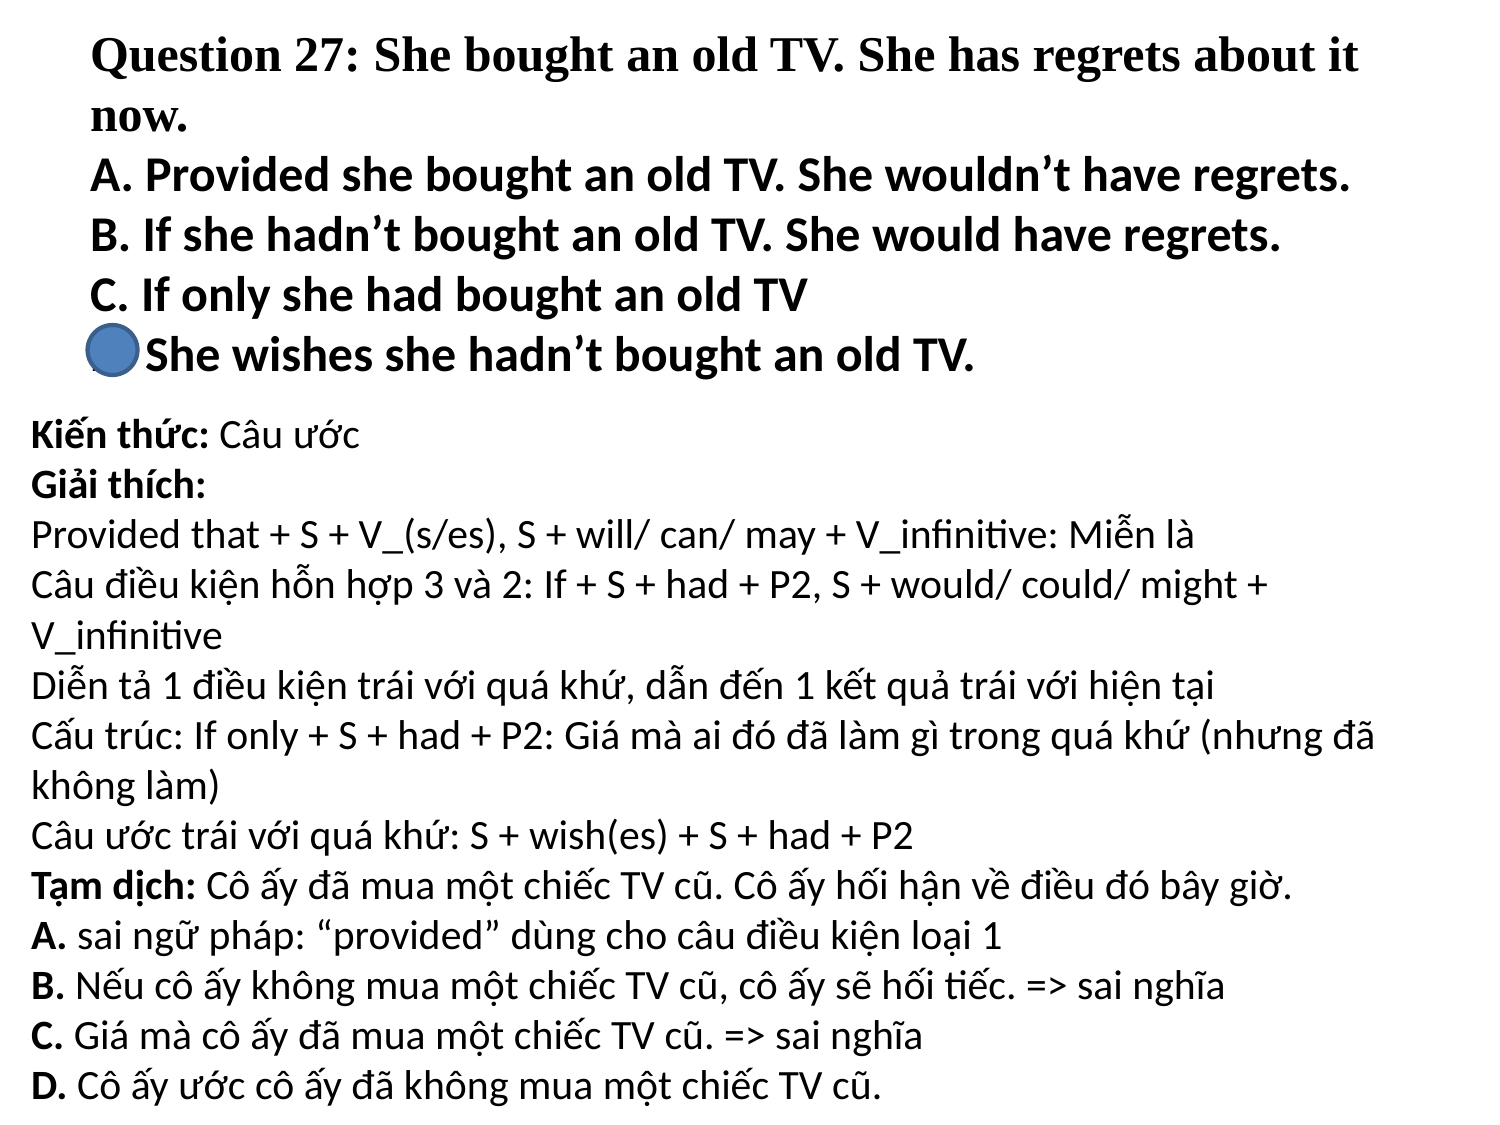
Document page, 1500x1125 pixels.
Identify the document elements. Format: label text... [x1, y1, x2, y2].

text_box [85, 322, 140, 378]
text_box Kiến thức: Câu ước Giải thích: Provided that + S + V_(s/es), S + will/ can/ may + V_infinitive: Miễn là Câu điều kiện hỗn hợp 3 và 2: If + S + had + P2, S + would/ could/ might + V_infinitive Diễn tả 1 điều kiện trái với quá khứ, dẫn đến 1 kết quả trái với hiện tại Cấu trúc: If only + S + had + P2: Giá mà ai đó đã làm gì trong quá khứ (nhưng đã không làm) Câu ước trái với quá khứ: S + wish(es) + S + had + P2 Tạm dịch: Cô ấy đã mua một chiếc TV cũ. Cô ấy hối hận về điều đó bây giờ. A. sai ngữ pháp: “provided” dùng cho câu điều kiện loại 1 B. Nếu cô ấy không mua một chiếc TV cũ, cô ấy sẽ hối tiếc. => sai nghĩa C. Giá mà cô ấy đã mua một chiếc TV cũ. => sai nghĩa D. Cô ấy ước cô ấy đã không mua một chiếc TV cũ. [16, 399, 1479, 1125]
title Question 27: She bought an old TV. She has regrets about it now. A. Provided she bought an old TV. She wouldn’t have regrets. B. If she hadn’t bought an old TV. She would have regrets. C. If only she had bought an old TV D. She wishes she hadn’t bought an old TV. [75, 137, 1425, 325]
